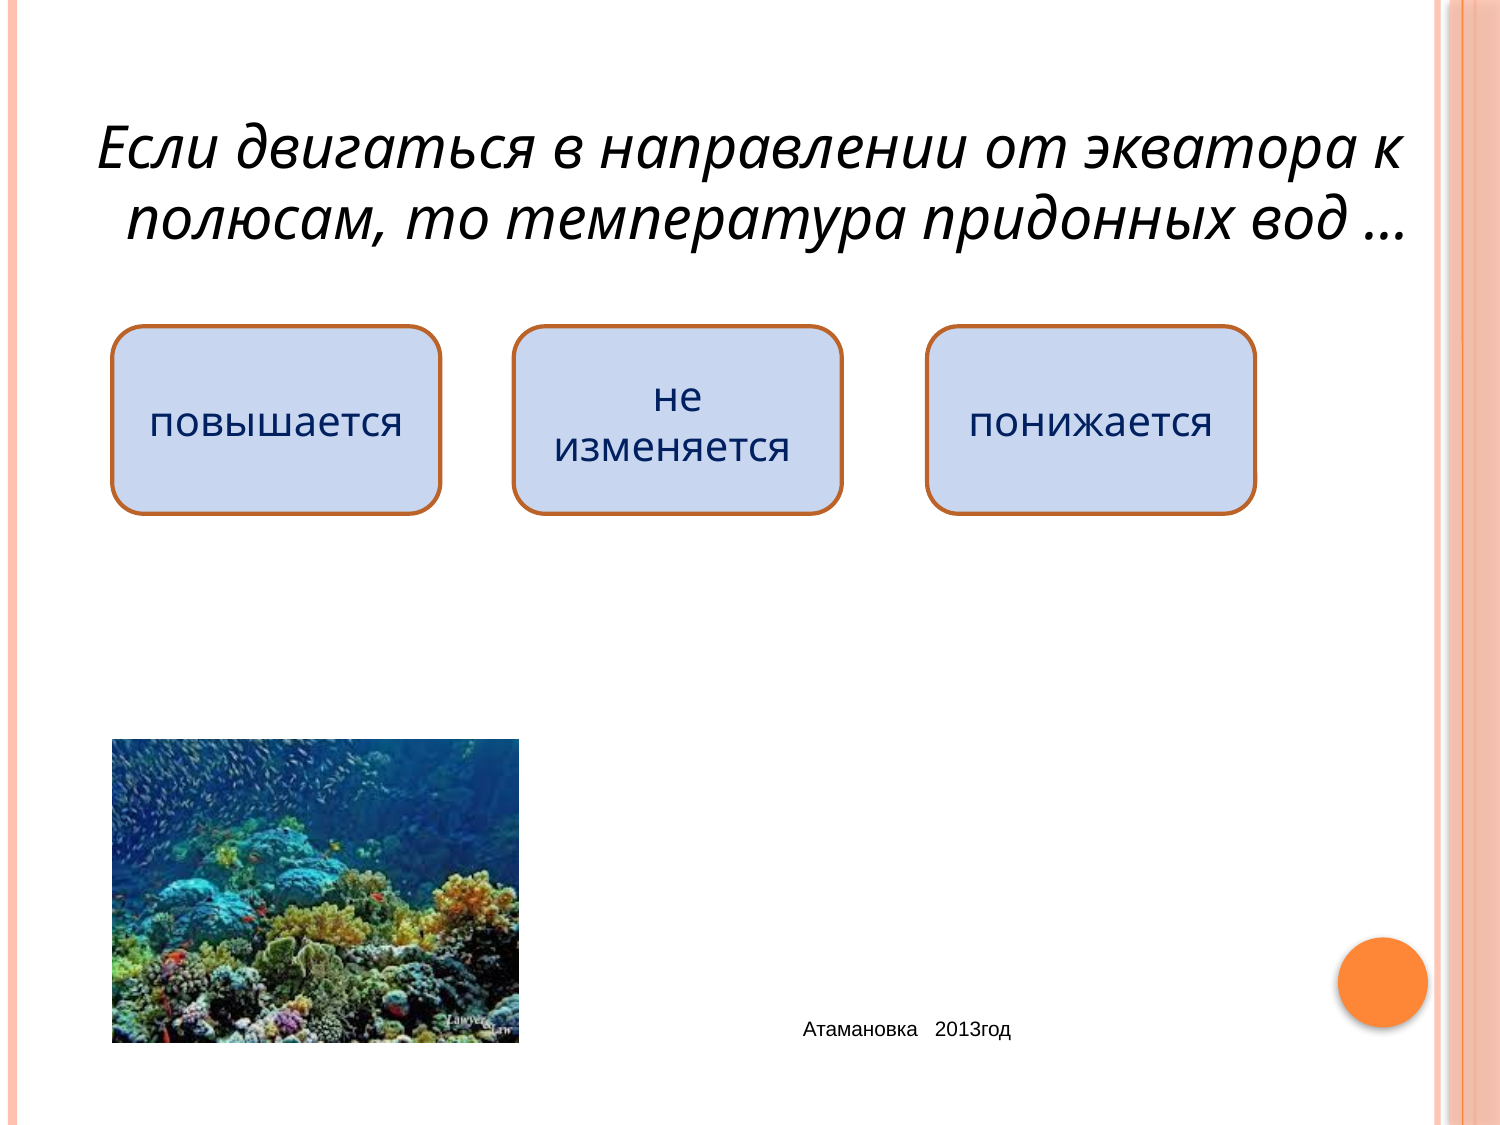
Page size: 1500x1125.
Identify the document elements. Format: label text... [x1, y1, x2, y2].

text_box повышается [110, 324, 443, 516]
text_box понижается [924, 324, 1258, 516]
text_box не изменяется [511, 324, 844, 516]
picture [111, 739, 519, 1044]
list Если двигаться в направлении от экватора к полюсам, то температура придонных вод ... [64, 101, 1442, 266]
text_box Атамановка 2013год [523, 987, 1384, 1048]
